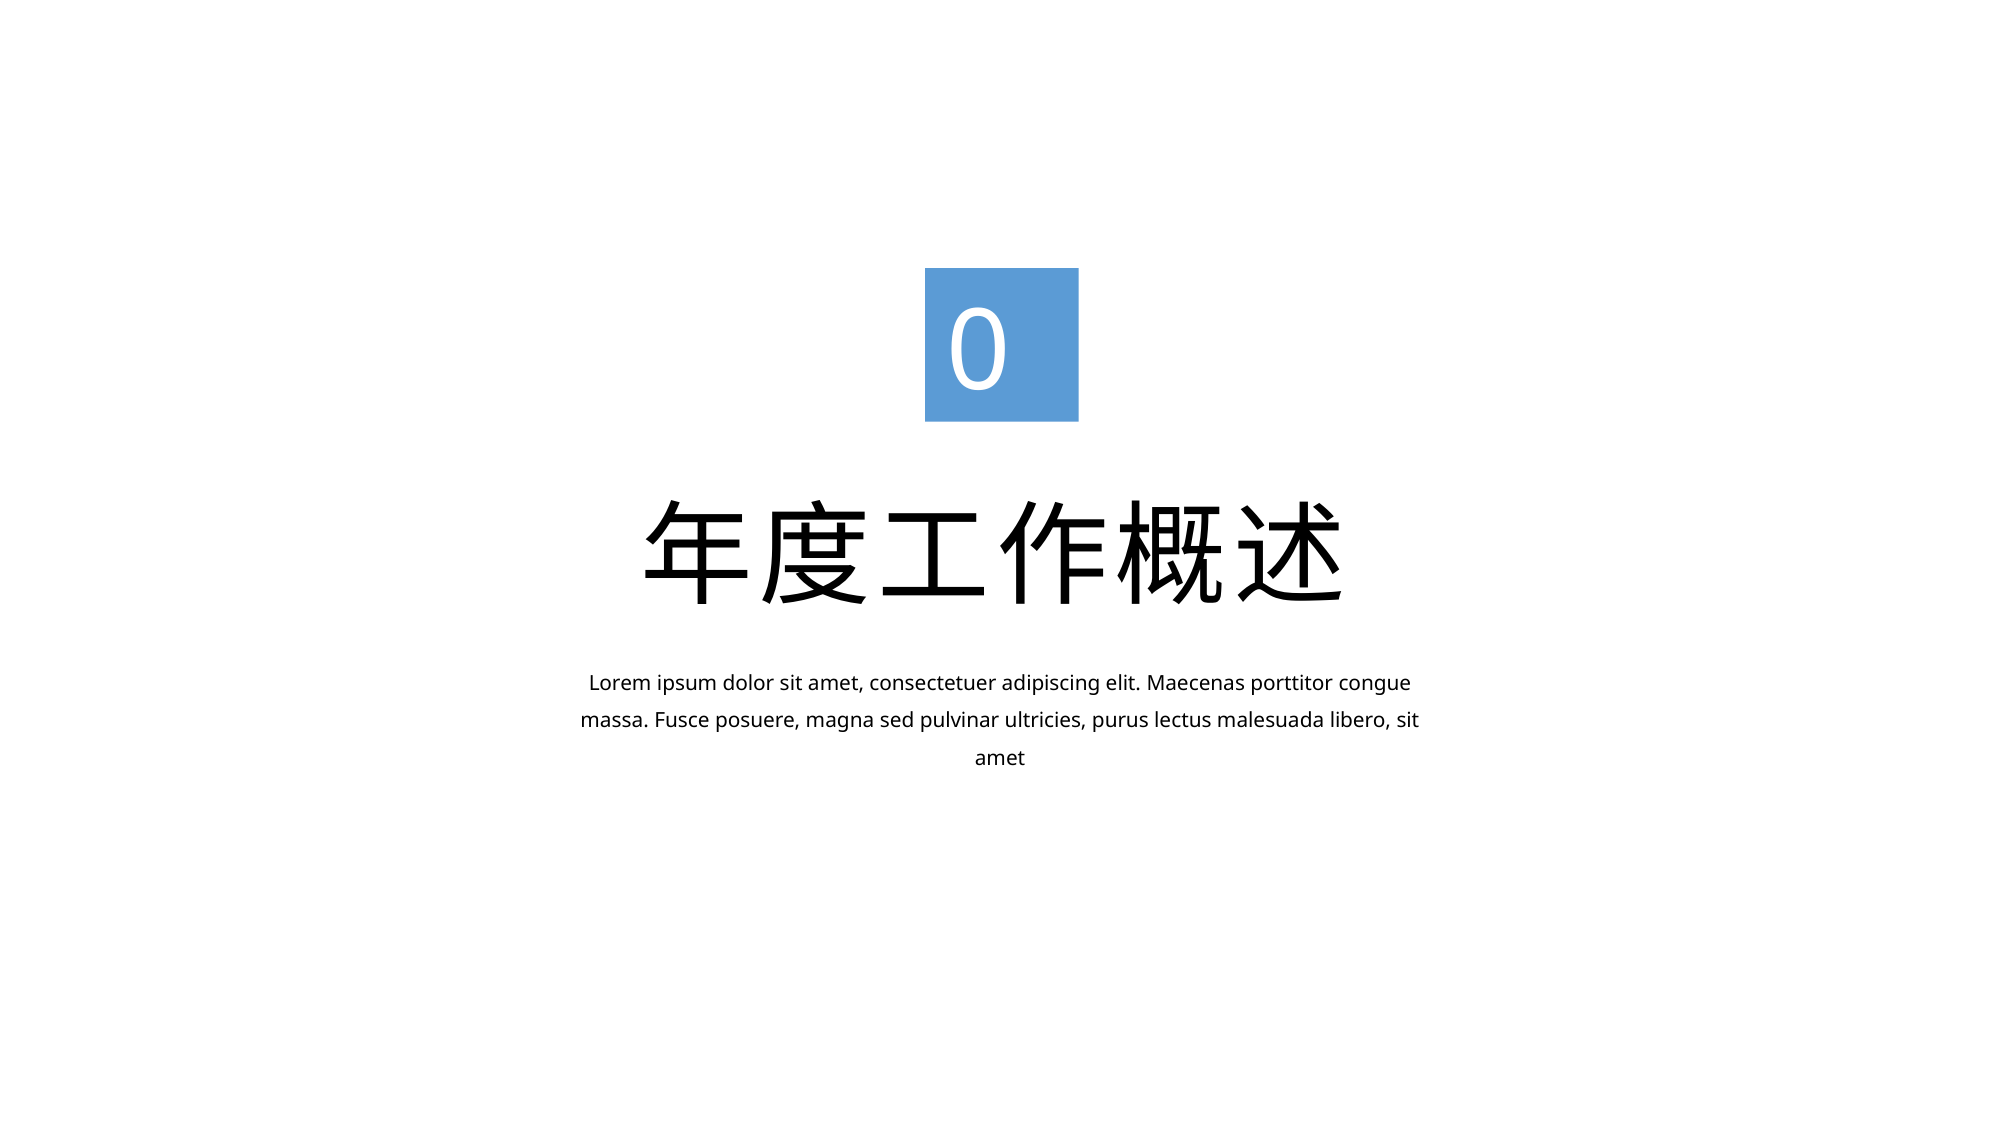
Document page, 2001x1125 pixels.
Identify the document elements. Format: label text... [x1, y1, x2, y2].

text_box [924, 267, 1080, 423]
text_box Lorem ipsum dolor sit amet, consectetuer adipiscing elit. Maecenas porttitor congue massa. Fusce posuere, magna sed pulvinar ultricies, purus lectus malesuada libero, sit amet [554, 649, 1445, 777]
text_box 年度工作概述 [625, 475, 1375, 626]
text_box 01 [931, 269, 1086, 555]
